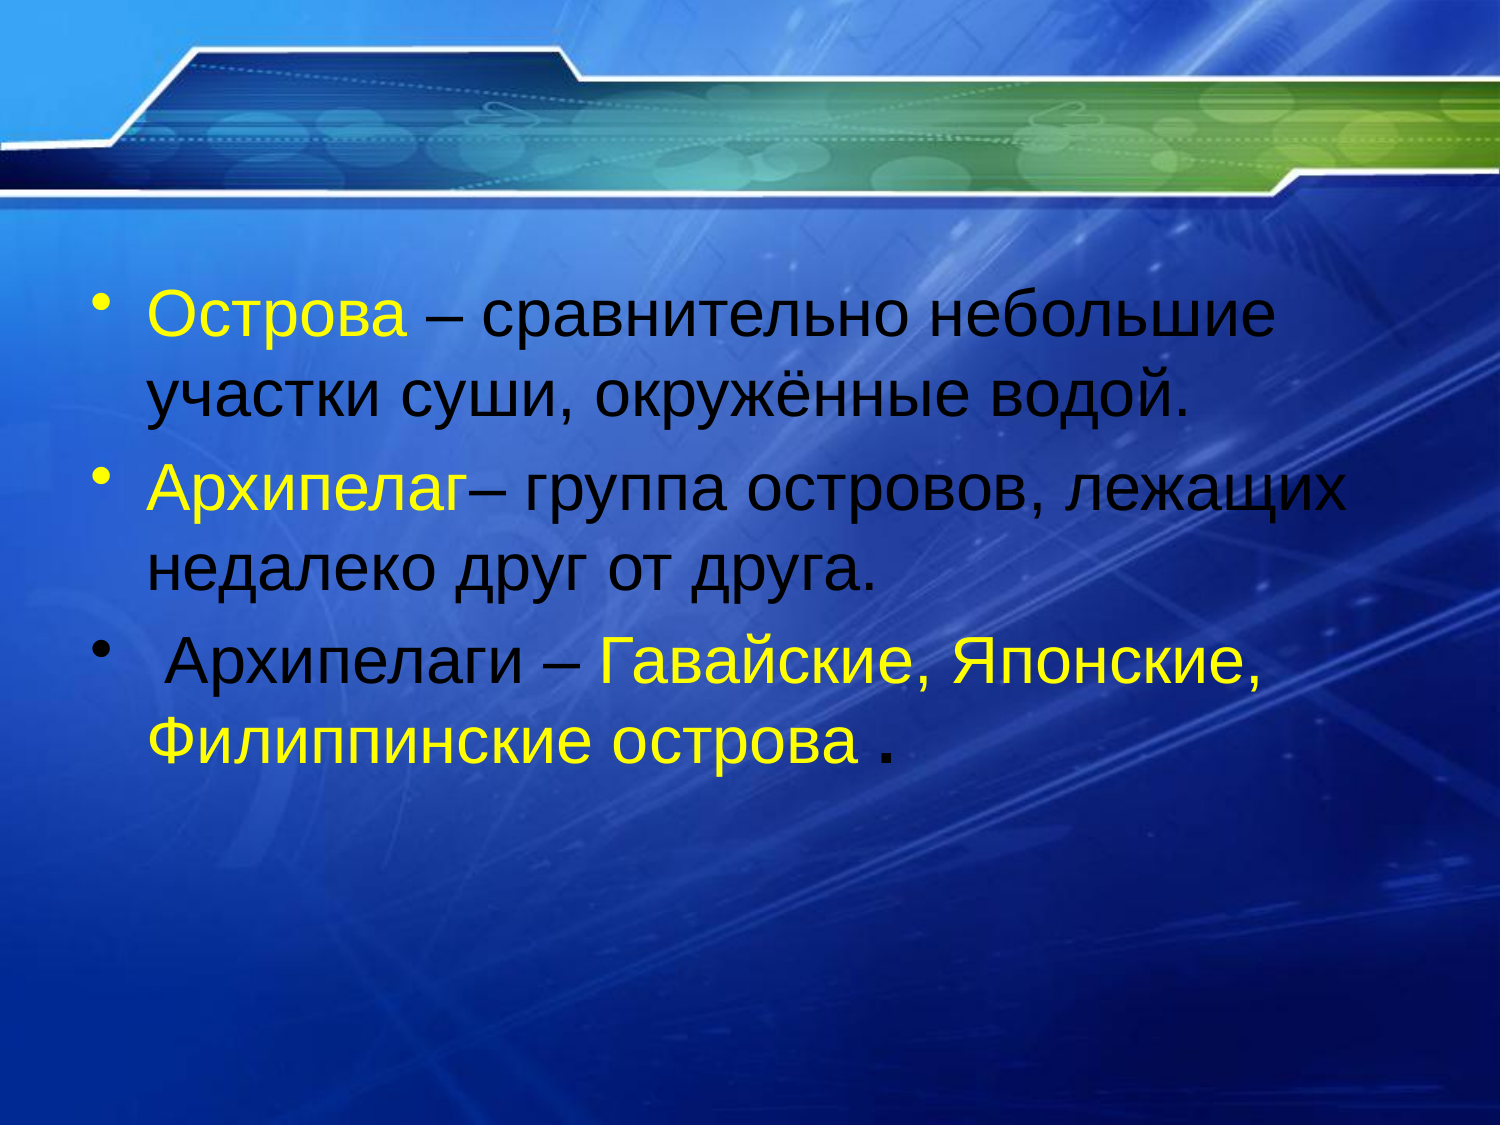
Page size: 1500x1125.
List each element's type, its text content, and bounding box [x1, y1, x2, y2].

picture [0, 0, 1500, 1125]
list Острова – сравнительно небольшие участки суши, окружённые водой. Архипелаг– группа островов, лежащих недалеко друг от друга. Архипелаги – Гавайские, Японские, Филиппинские острова . [74, 262, 1426, 1006]
